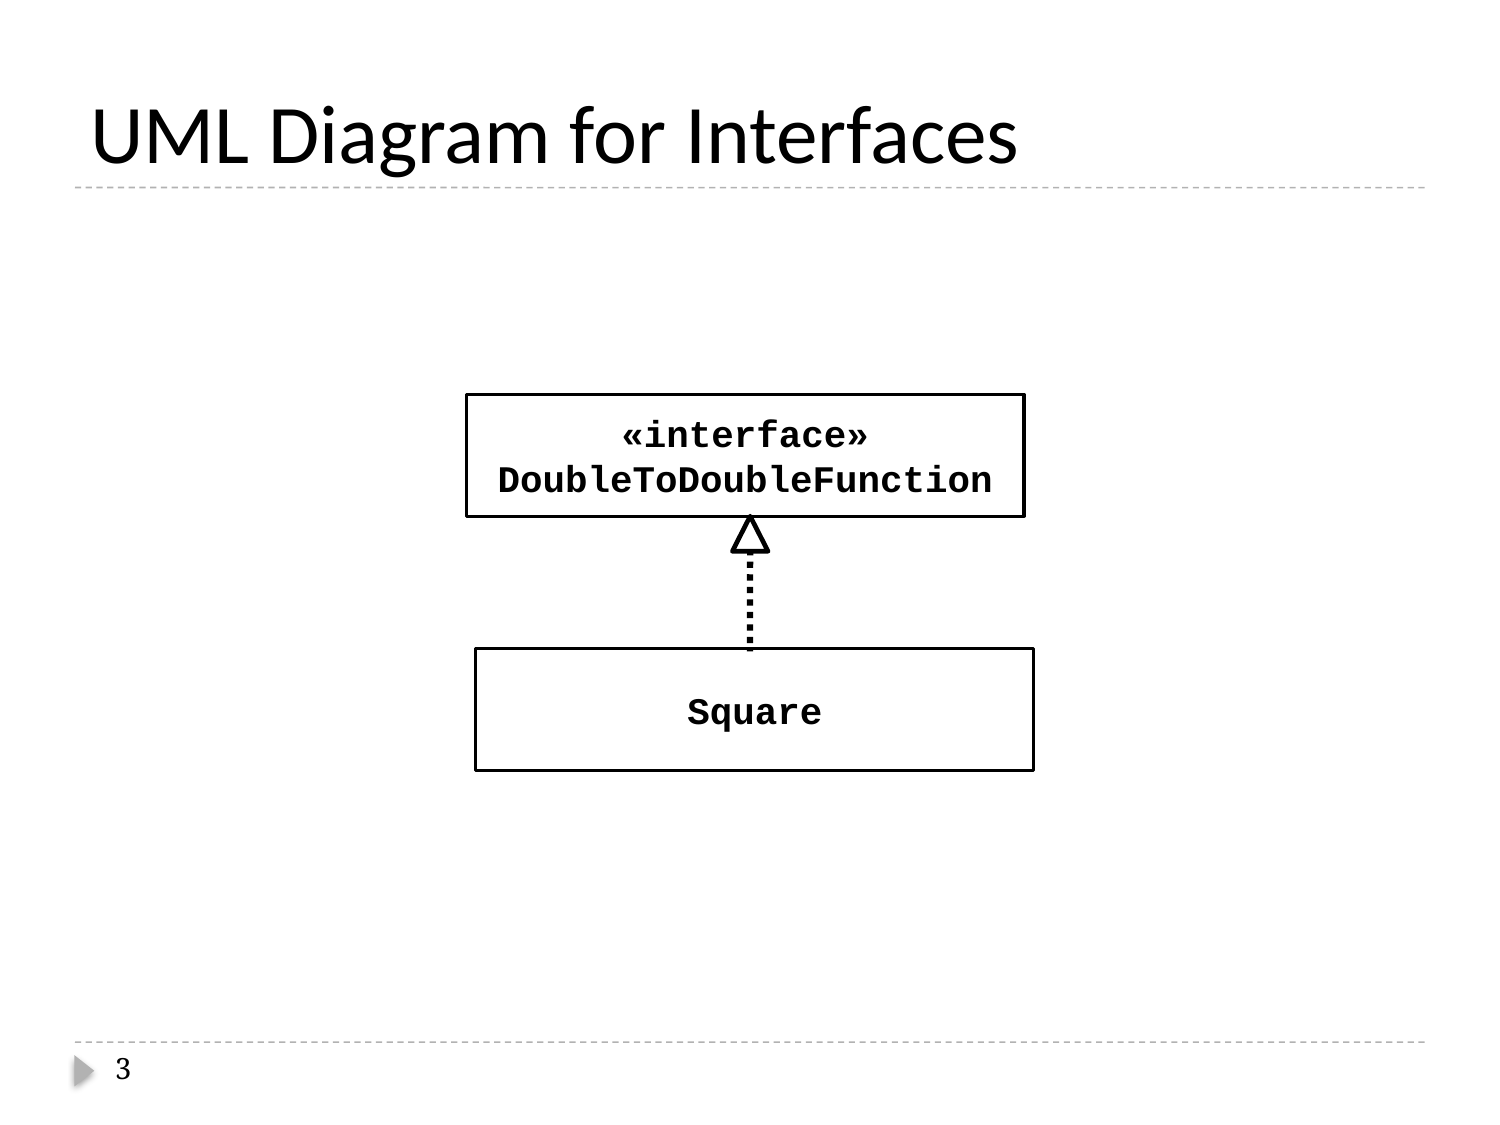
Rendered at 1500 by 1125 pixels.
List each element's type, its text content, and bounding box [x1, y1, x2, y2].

text_box «interface» DoubleToDoubleFunction [465, 393, 1026, 518]
slide_number 3 [100, 1042, 426, 1103]
title UML Diagram for Interfaces [74, 24, 1426, 188]
text_box [730, 514, 770, 553]
text_box Square [474, 647, 1035, 772]
